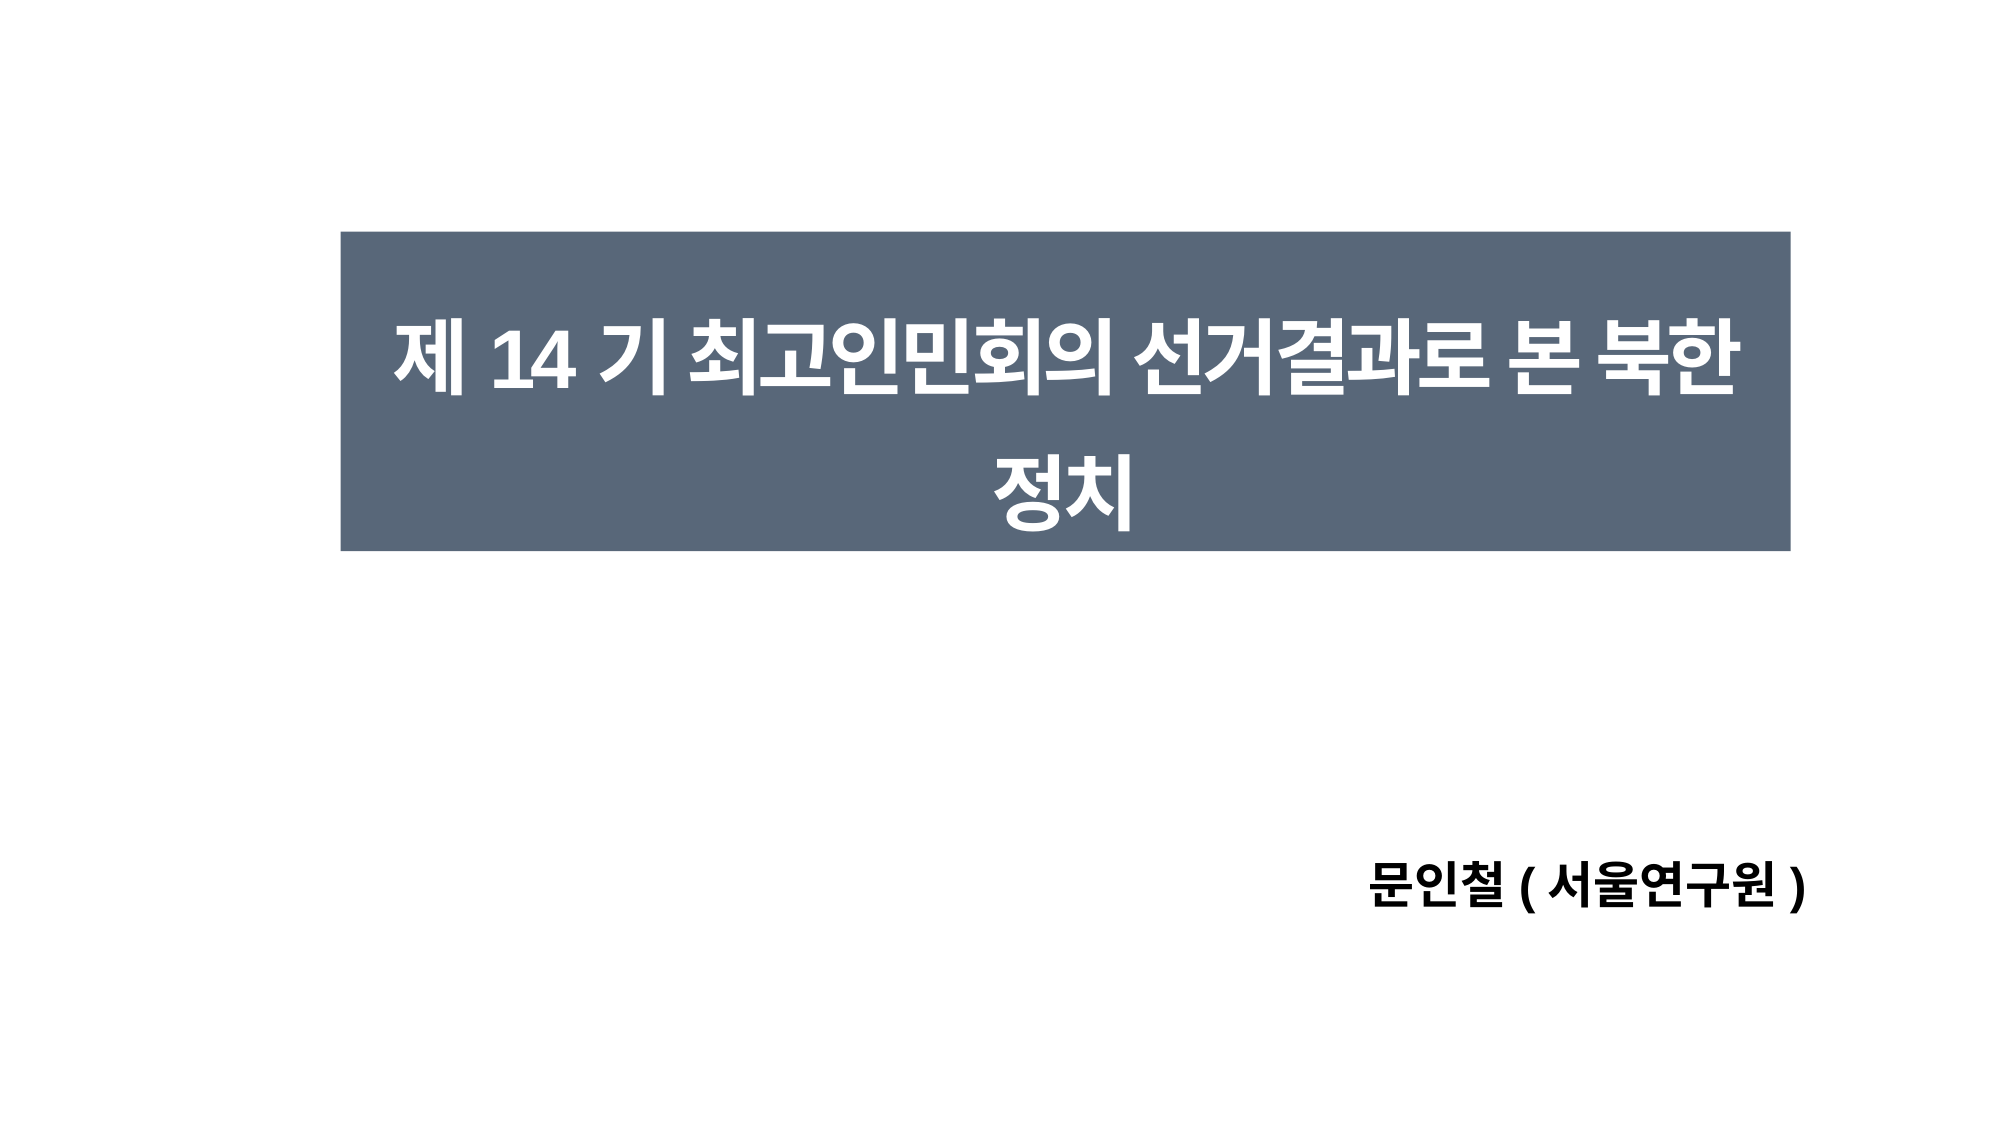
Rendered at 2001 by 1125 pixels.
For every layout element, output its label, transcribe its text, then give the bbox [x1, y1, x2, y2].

text_box 문인철(서울연구원) [1354, 786, 1946, 921]
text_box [340, 231, 1791, 552]
